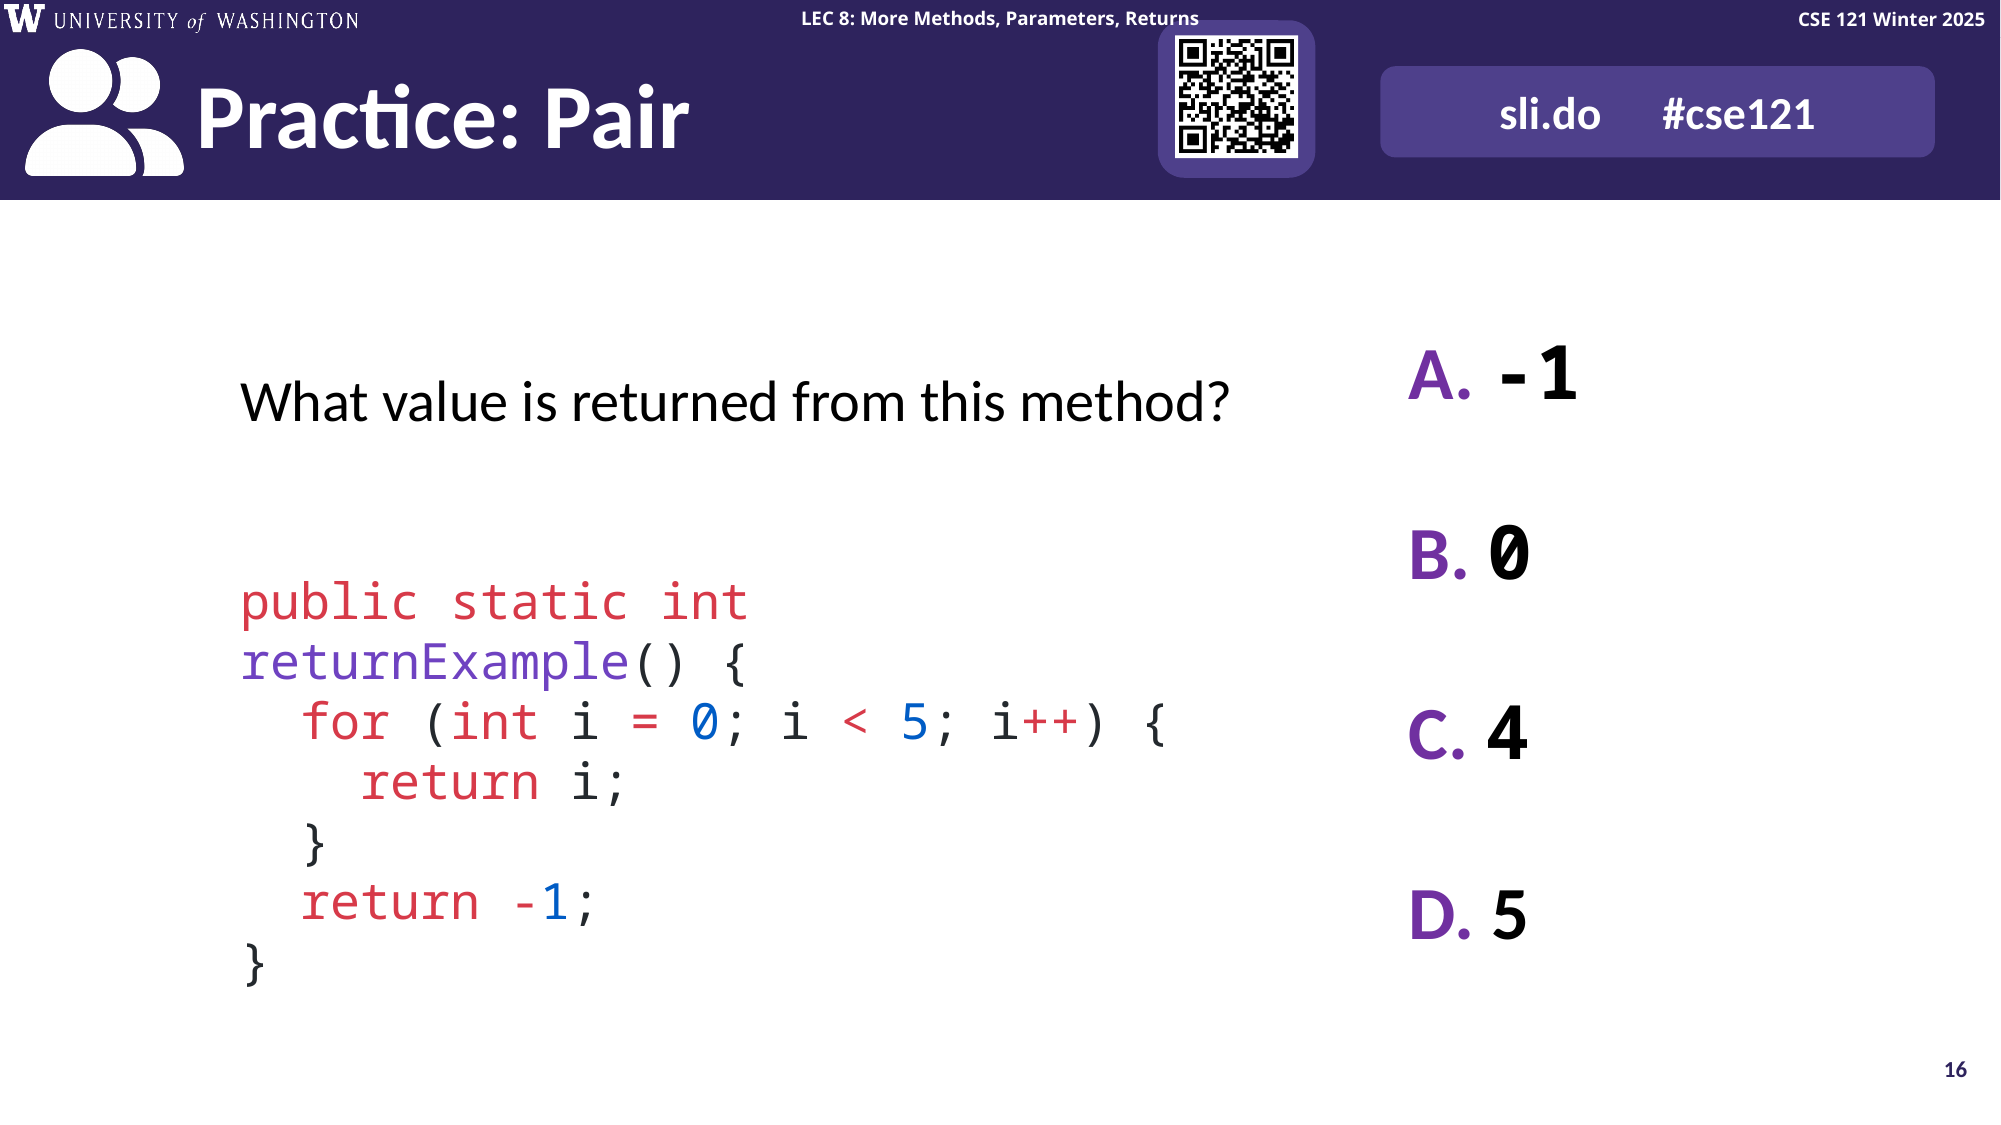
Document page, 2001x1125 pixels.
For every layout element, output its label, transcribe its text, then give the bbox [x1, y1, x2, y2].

text_box public static int returnExample() { for (int i = 0; i < 5; i++) { return i; } return -1; } [225, 562, 1230, 998]
text_box What value is returned from this method? [225, 355, 1300, 441]
picture [1179, 39, 1294, 153]
text_box A. -1 B. 0 C. 4 D. 5 [1394, 317, 1749, 962]
slide_number 16 [1934, 1047, 1975, 1090]
picture [25, 49, 184, 176]
picture [4, 4, 358, 33]
